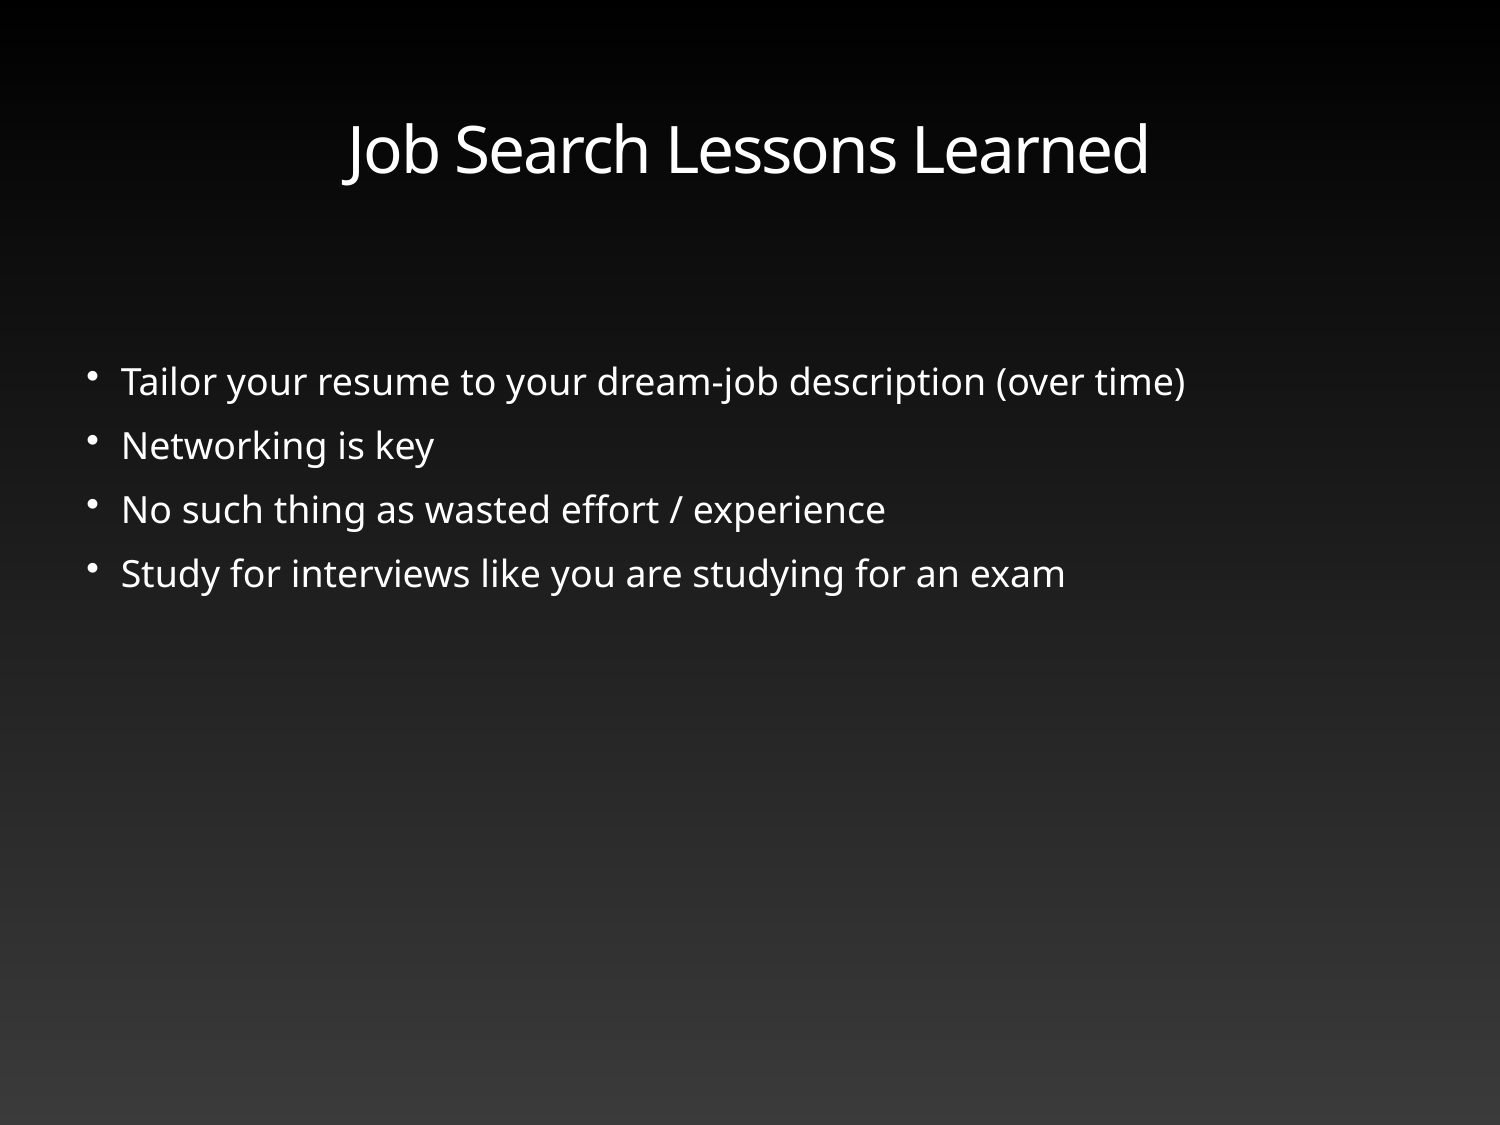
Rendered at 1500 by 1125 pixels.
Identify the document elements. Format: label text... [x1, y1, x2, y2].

title Job Search Lessons Learned [77, 66, 1423, 195]
list Tailor your resume to your dream-job description (over time) Networking is key No such thing as wasted effort / experience Study for interviews like you are studying for an exam [77, 349, 1423, 1043]
